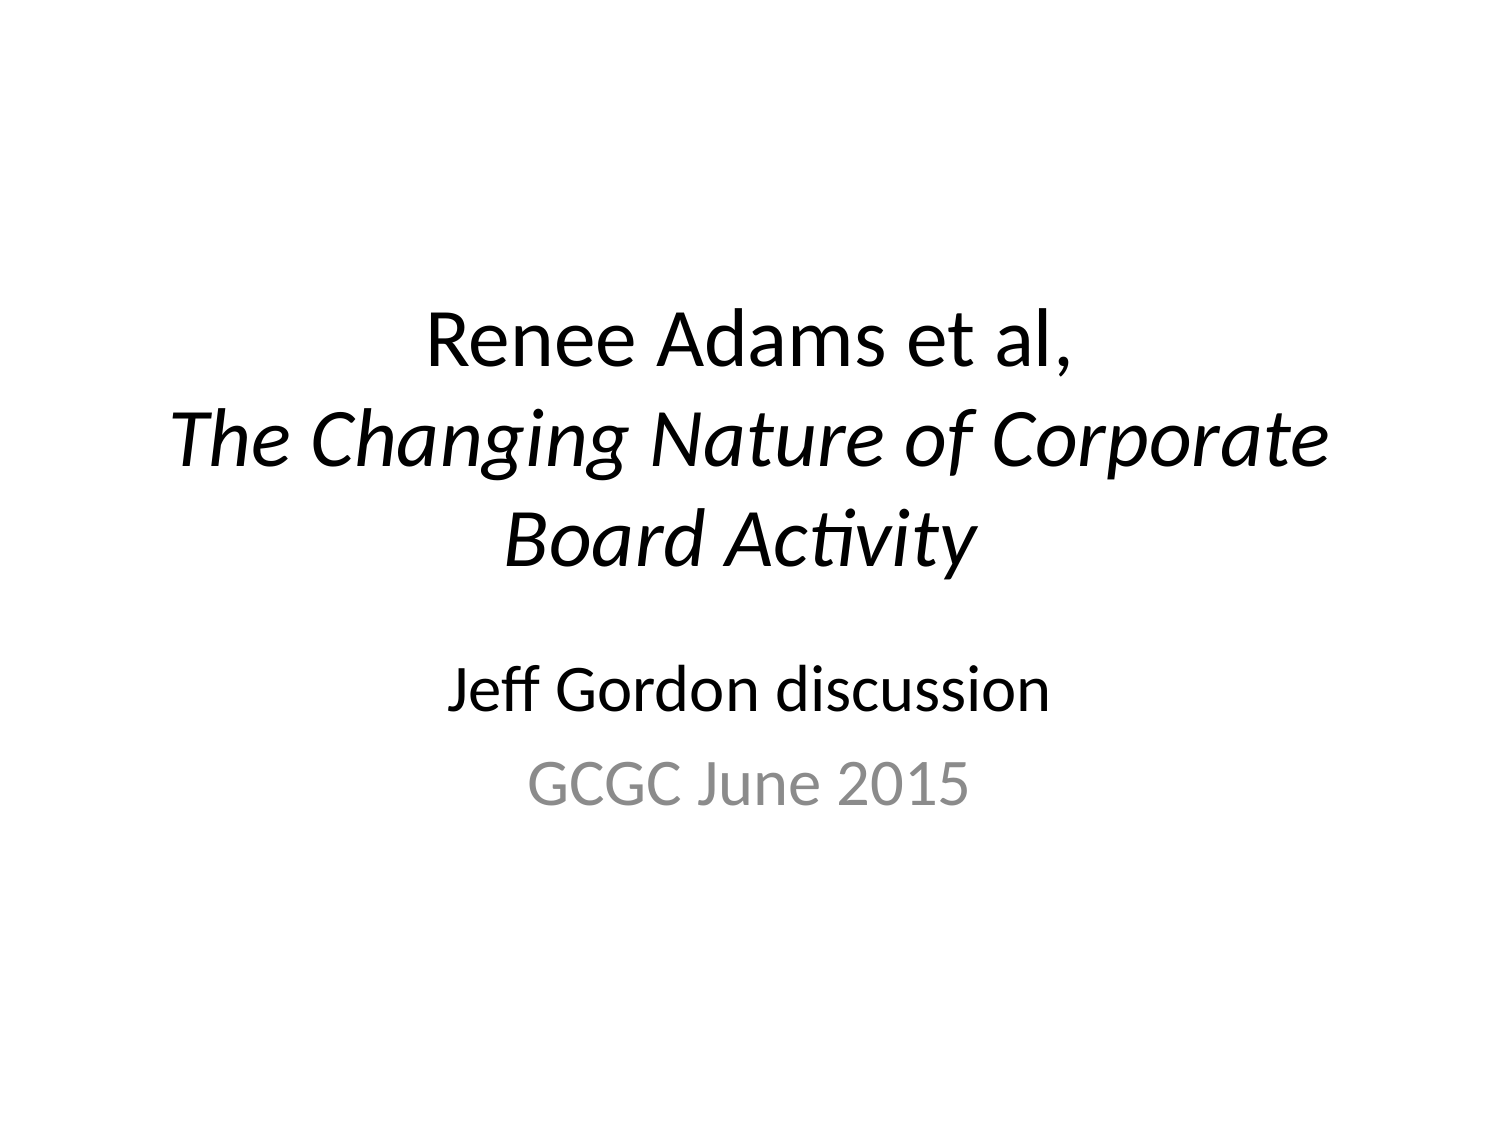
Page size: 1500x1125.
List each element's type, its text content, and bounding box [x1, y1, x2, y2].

title Renee Adams et al, The Changing Nature of Corporate Board Activity [112, 174, 1388, 591]
subtitle Jeff Gordon discussion GCGC June 2015 [224, 637, 1276, 926]
